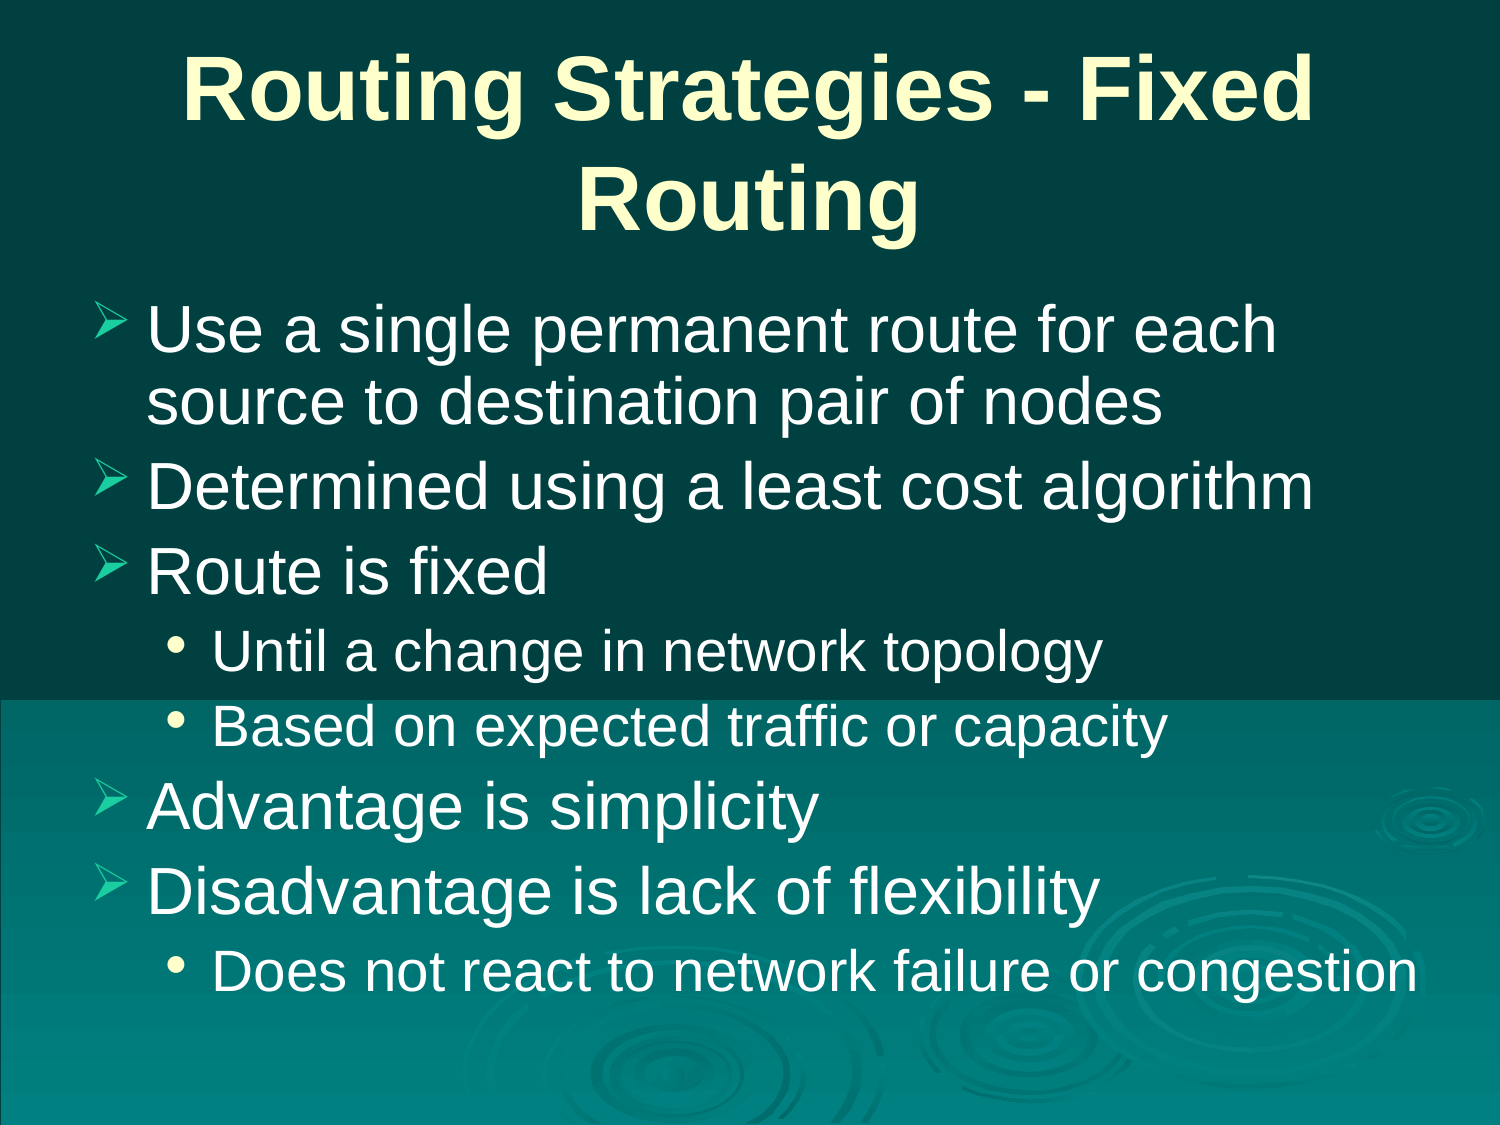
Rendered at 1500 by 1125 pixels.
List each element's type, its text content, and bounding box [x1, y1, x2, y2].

list Use a single permanent route for each source to destination pair of nodes Determined using a least cost algorithm Route is fixed Until a change in network topology Based on expected traffic or capacity Advantage is simplicity Disadvantage is lack of flexibility Does not react to network failure or congestion [74, 287, 1438, 1063]
title Routing Strategies - Fixed Routing [74, 45, 1426, 233]
